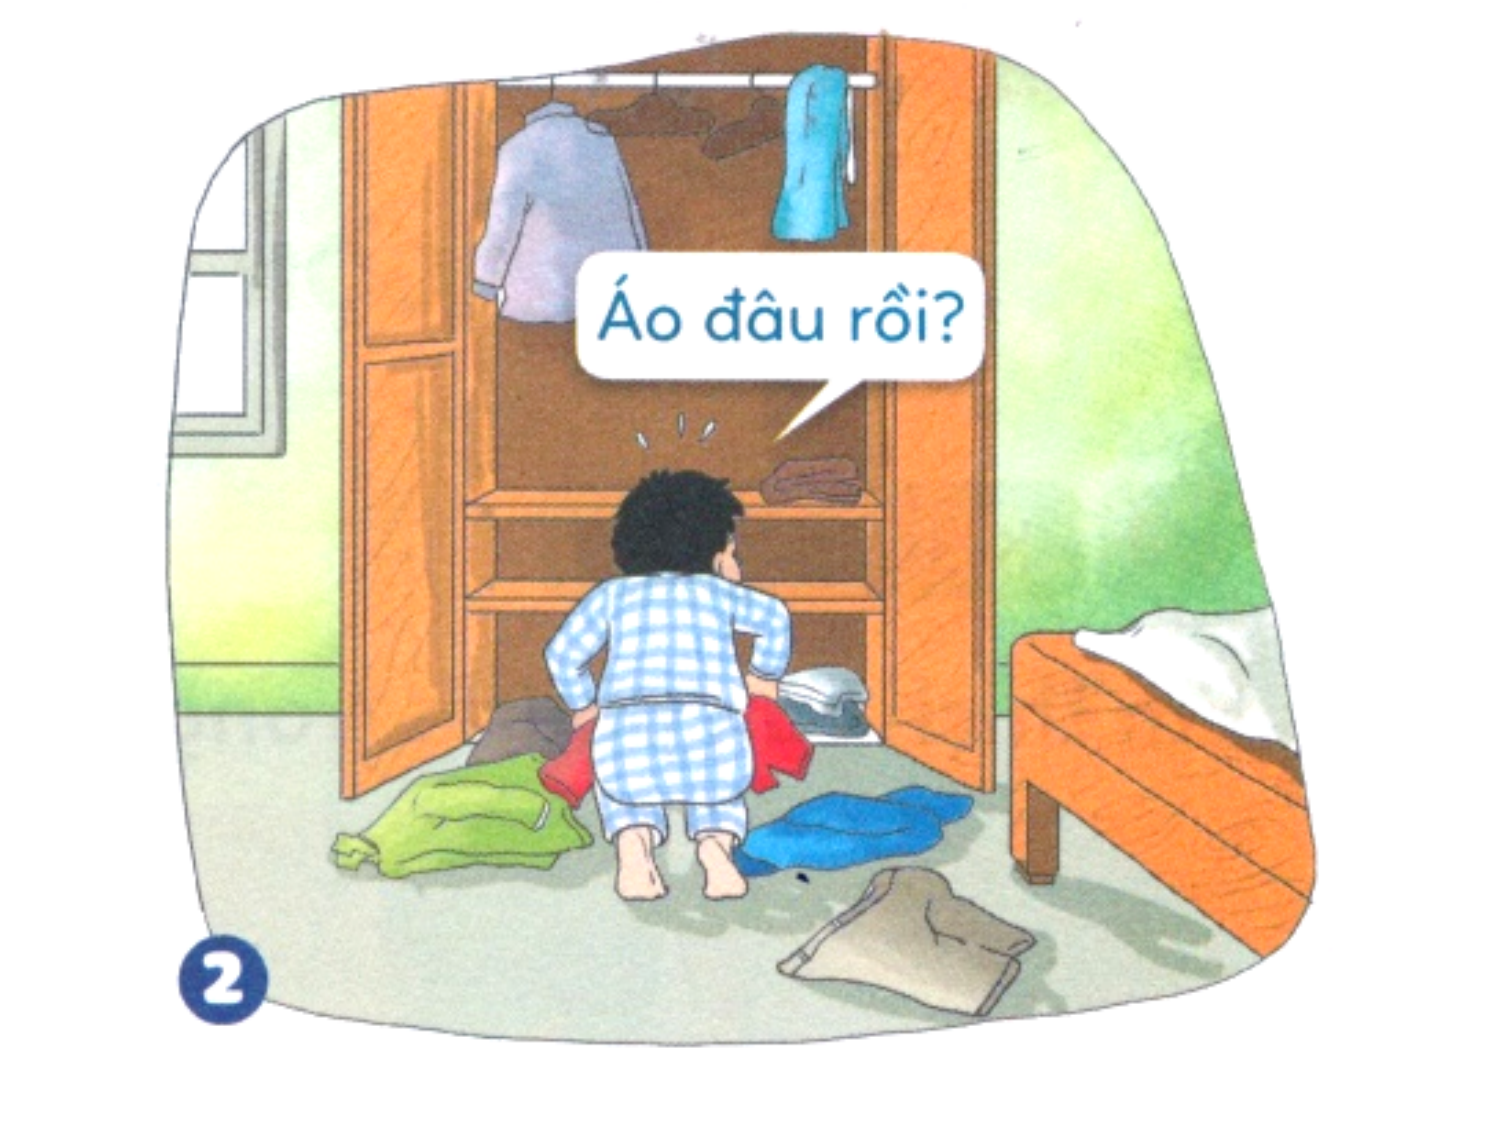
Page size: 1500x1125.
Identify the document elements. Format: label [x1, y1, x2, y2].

picture [57, 1, 1380, 1125]
